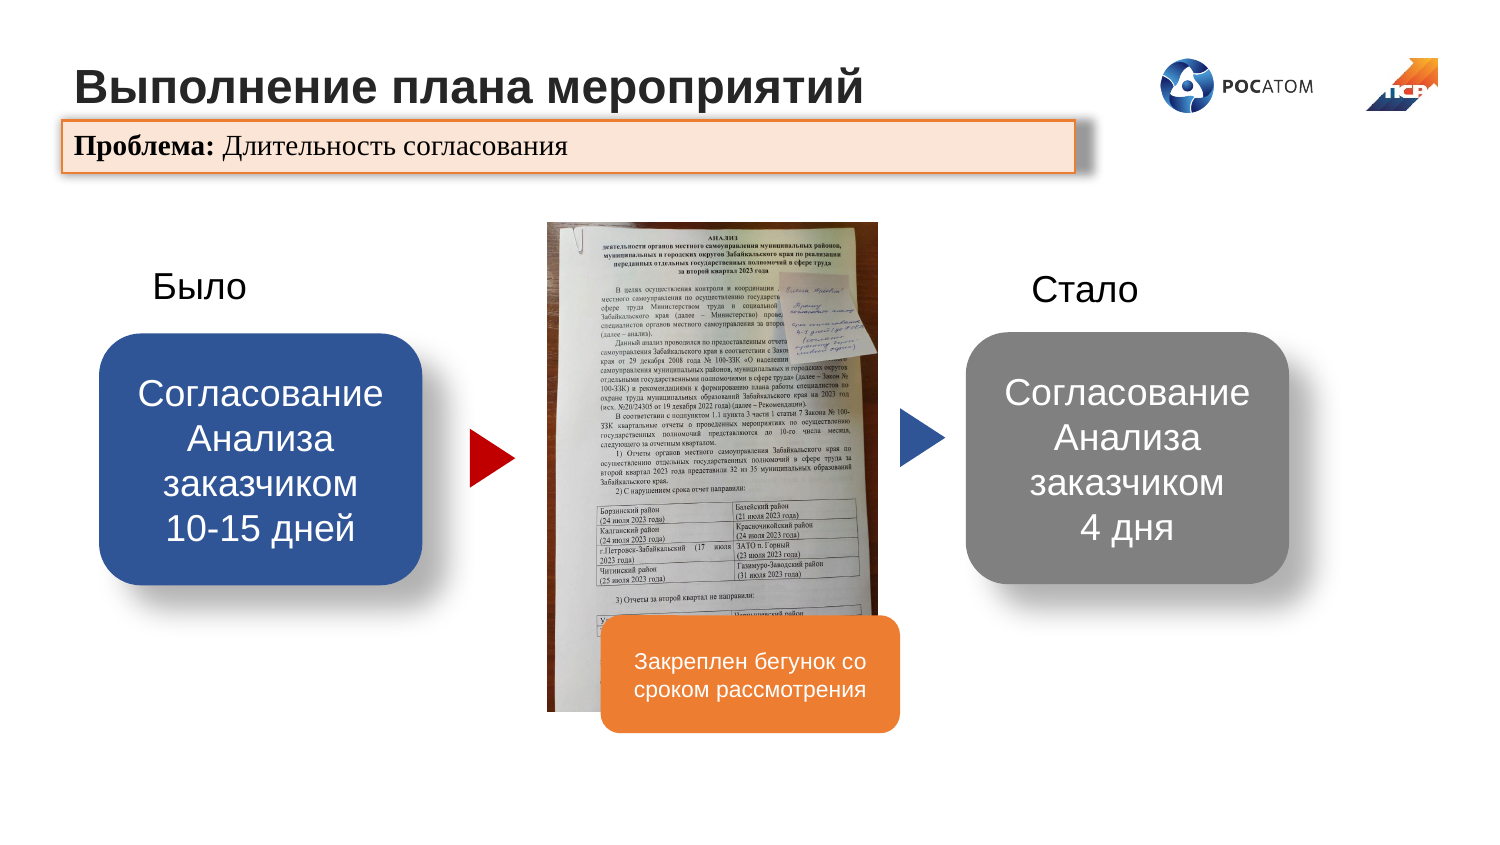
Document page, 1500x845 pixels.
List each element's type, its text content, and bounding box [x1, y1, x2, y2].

text_box Проблема: Длительность согласования [61, 119, 1076, 174]
text_box Закреплен бегунок со сроком рассмотрения [599, 614, 902, 735]
picture [1365, 58, 1438, 113]
text_box Выполнение плана мероприятий [62, 65, 1139, 120]
text_box Стало [1016, 257, 1154, 318]
text_box [468, 426, 518, 490]
text_box Согласование Анализа заказчиком 10-15 дней [98, 332, 424, 587]
picture [1160, 58, 1313, 113]
picture [547, 222, 878, 712]
text_box [898, 406, 948, 470]
text_box Было [137, 254, 262, 315]
text_box Согласование Анализа заказчиком 4 дня [964, 331, 1291, 586]
